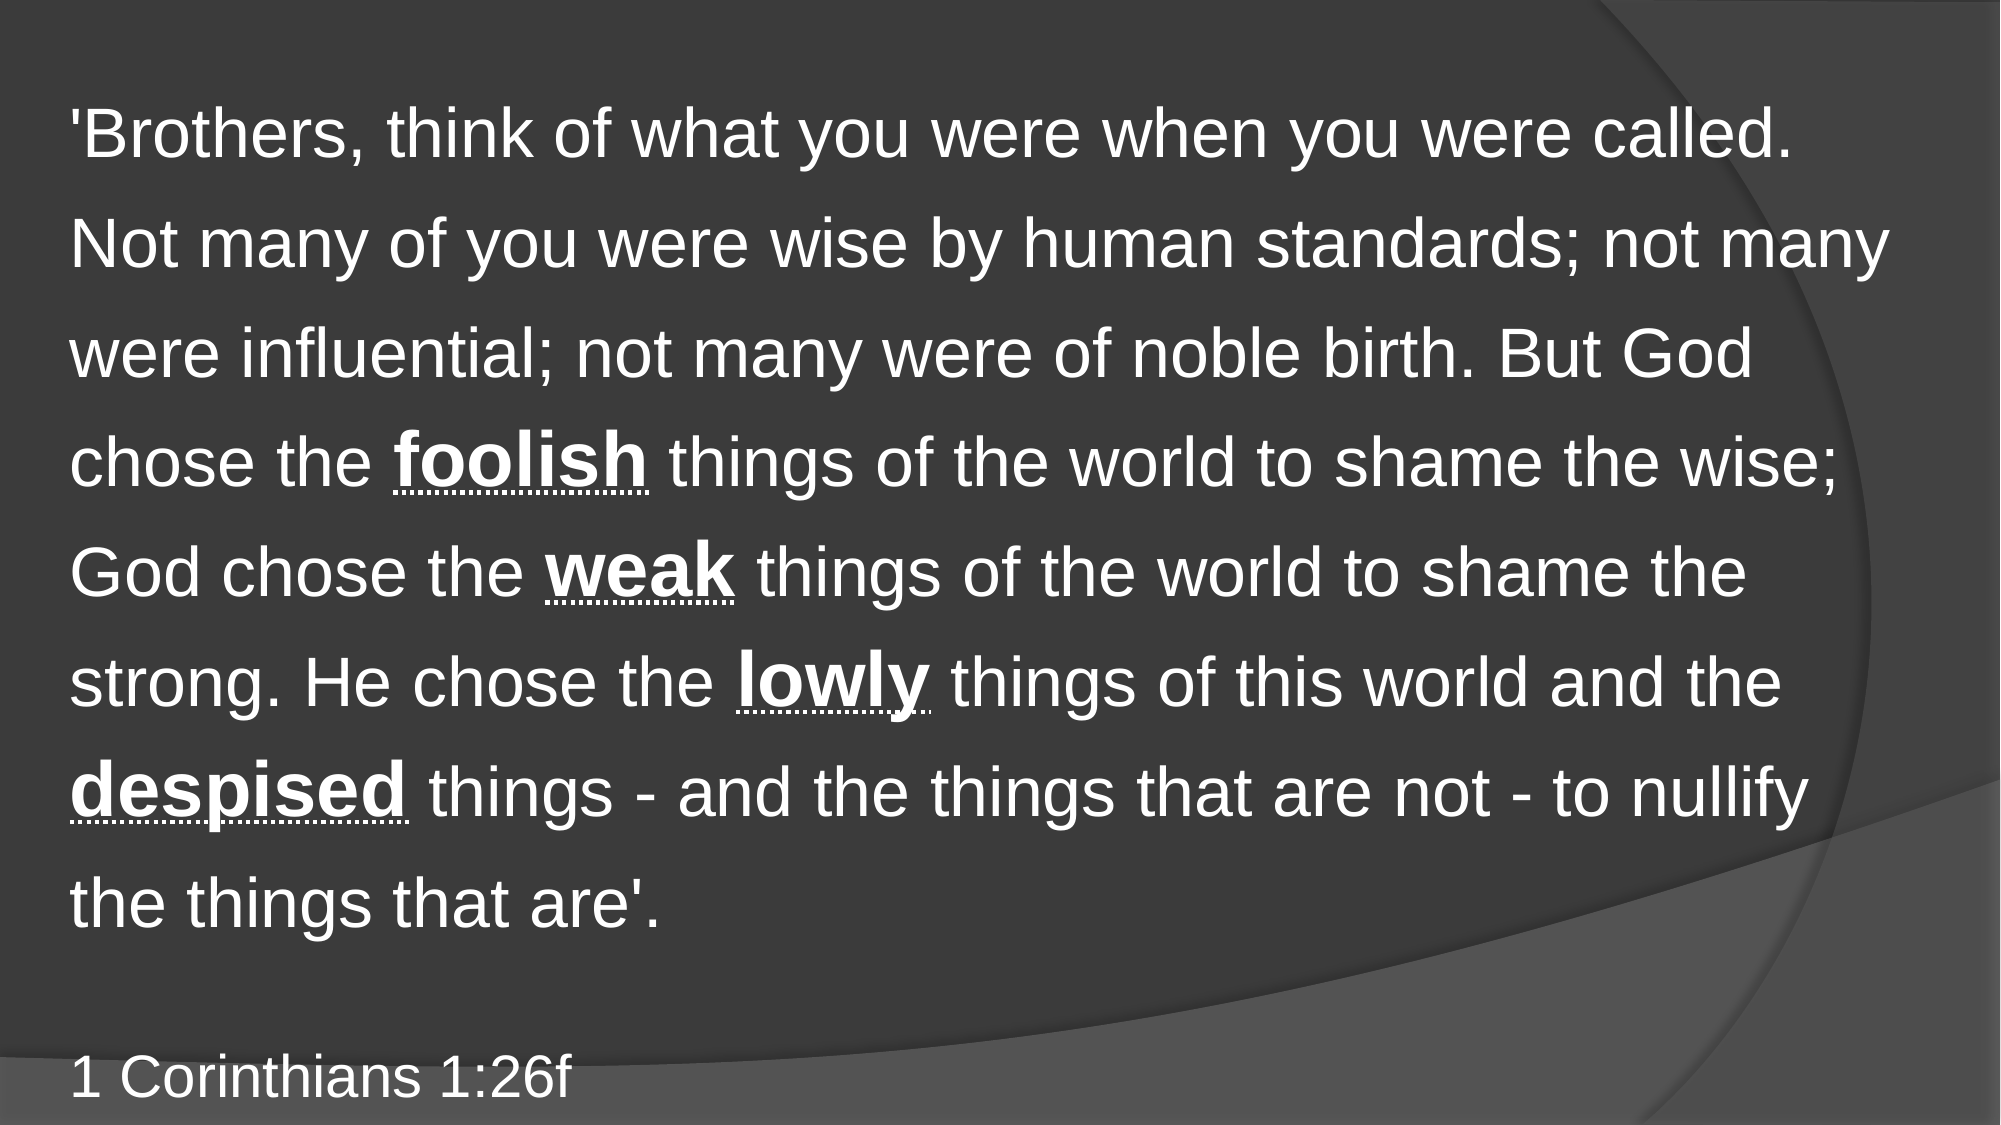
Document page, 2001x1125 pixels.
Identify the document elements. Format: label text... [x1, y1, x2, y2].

list 'Brothers, think of what you were when you were called. Not many of you were wise by human standards; not many were influential; not many were of noble birth. But God chose the foolish things of the world to shame the wise; God chose the weak things of the world to shame the strong. He chose the lowly things of this world and the despised things - and the things that are not - to nullify the things that are'. 1 Corinthians 1:26f [55, 54, 1934, 1125]
